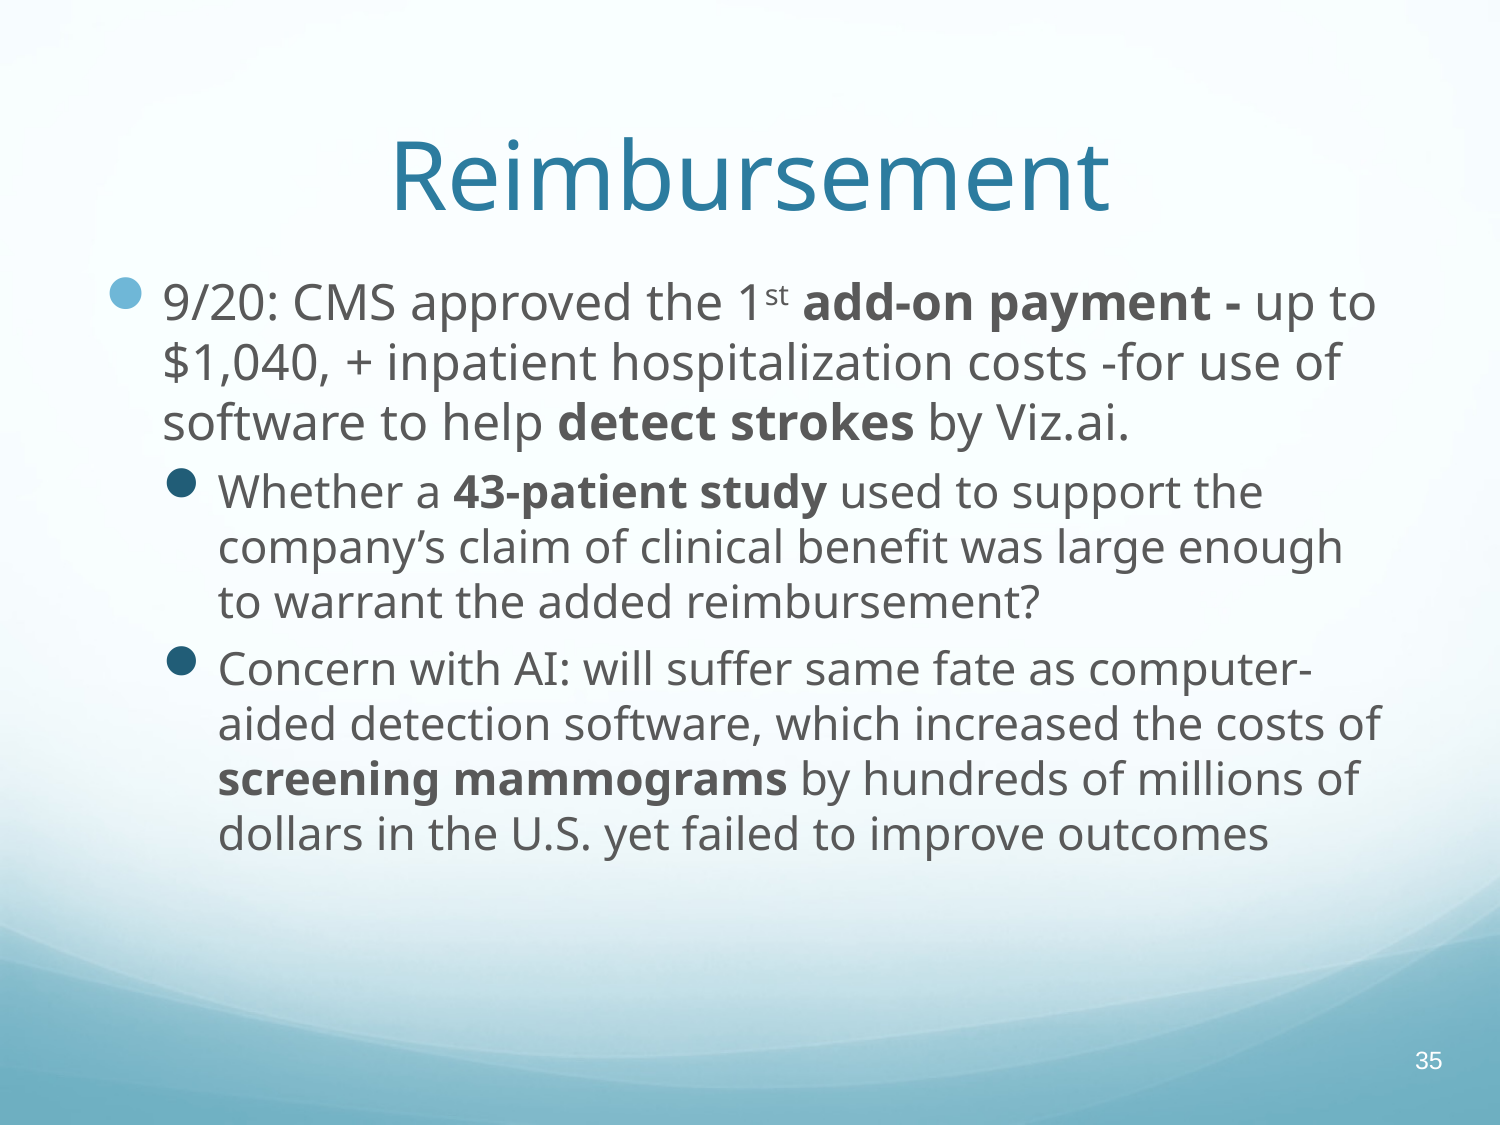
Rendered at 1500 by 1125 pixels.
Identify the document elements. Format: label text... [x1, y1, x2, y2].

picture [0, 0, 1500, 1125]
list 9/20: CMS approved the 1st add-on payment - up to $1,040, + inpatient hospitalization costs -for use of software to help detect strokes by Viz.ai. Whether a 43-patient study used to support the company’s claim of clinical benefit was large enough to warrant the added reimbursement? Concern with AI: will suffer same fate as computer-aided detection software, which increased the costs of screening mammograms by hundreds of millions of dollars in the U.S. yet failed to improve outcomes [90, 262, 1410, 975]
title Reimbursement [90, 17, 1410, 237]
slide_number 35 [1295, 1029, 1459, 1090]
